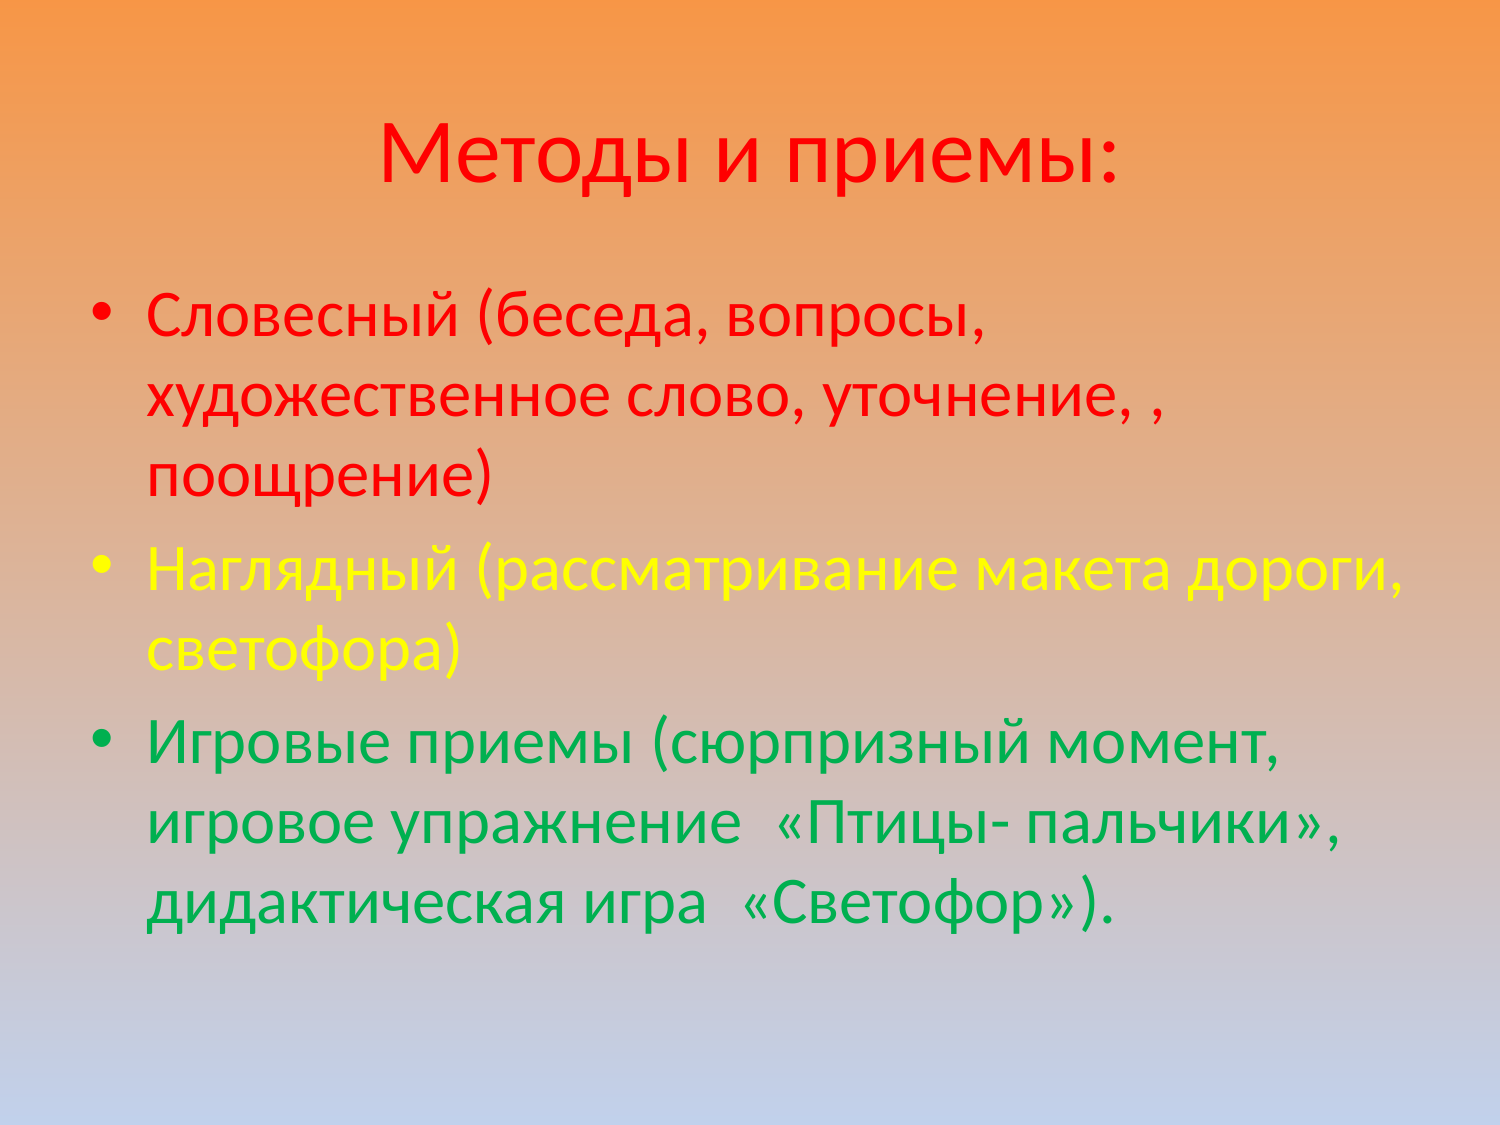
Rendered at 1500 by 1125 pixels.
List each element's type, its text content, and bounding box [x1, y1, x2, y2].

title Методы и приемы: [75, 45, 1425, 247]
list Словесный (беседа, вопросы, художественное слово, уточнение, , поощрение) Наглядный (рассматривание макета дороги, светофора) Игровые приемы (сюрпризный момент, игровое упражнение «Птицы- пальчики», дидактическая игра «Светофор»). [75, 262, 1425, 1005]
